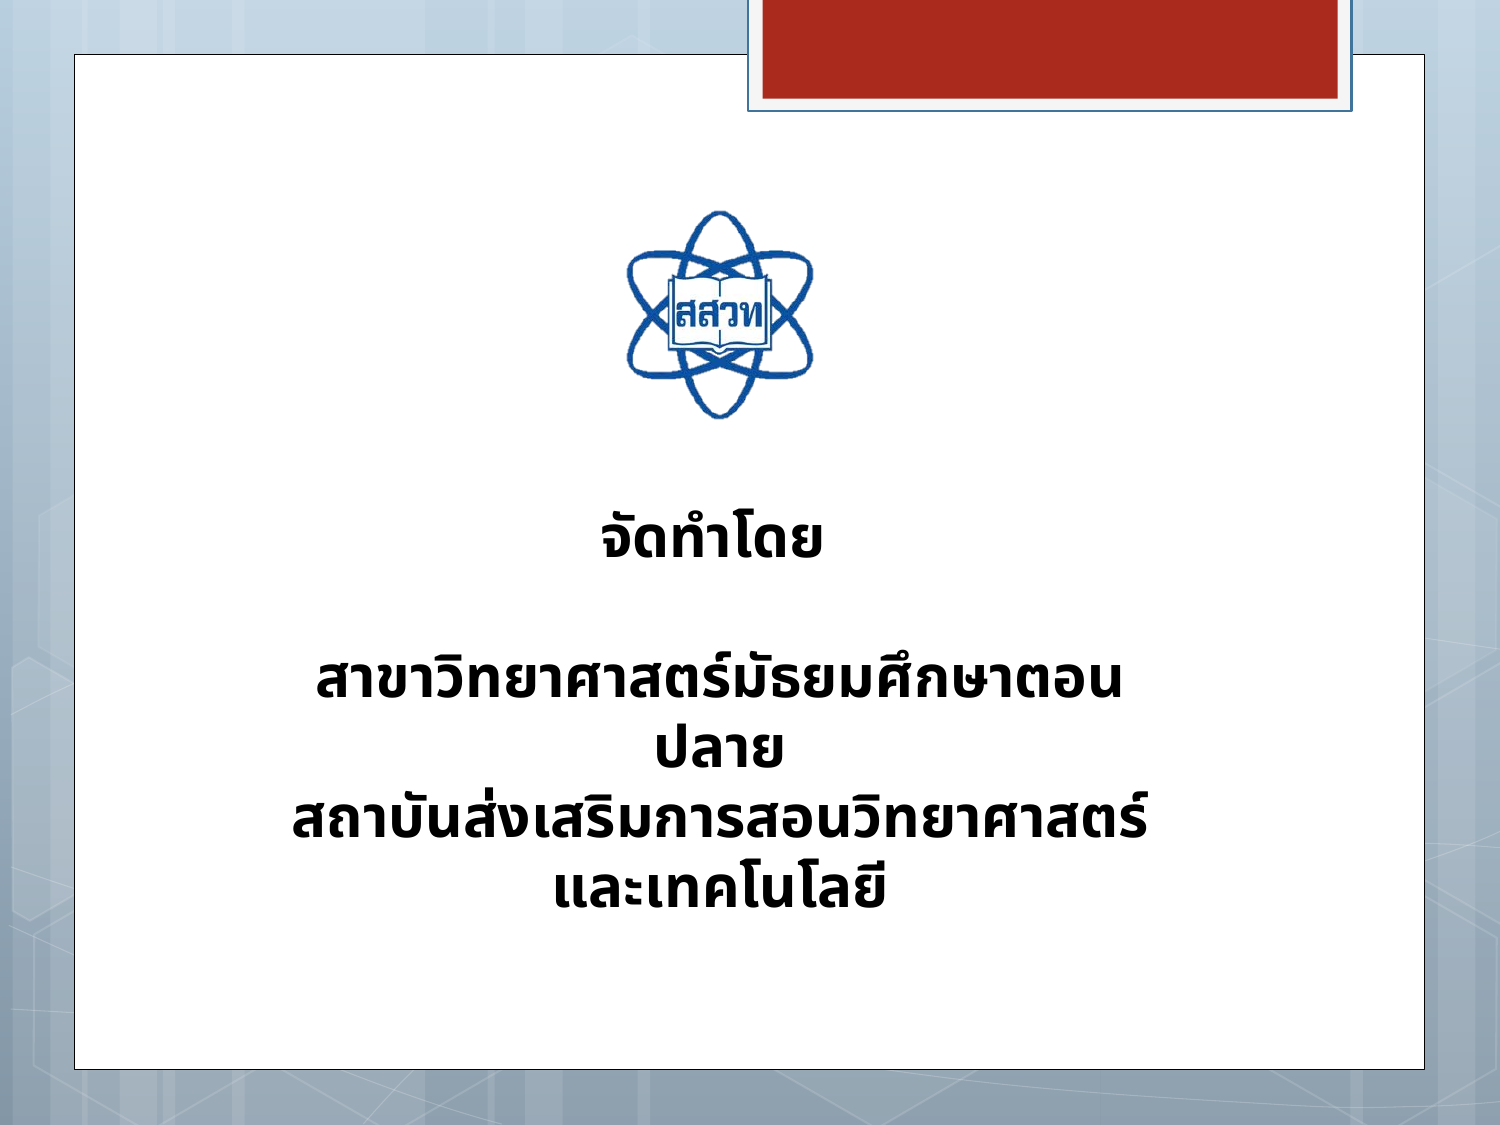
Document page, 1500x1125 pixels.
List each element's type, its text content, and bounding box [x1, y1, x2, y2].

text_box จัดทำโดย สาขาวิทยาศาสตร์มัธยมศึกษาตอนปลาย สถาบันส่งเสริมการสอนวิทยาศาสตร์และเทคโนโลยี [253, 491, 1187, 927]
picture [625, 207, 816, 421]
